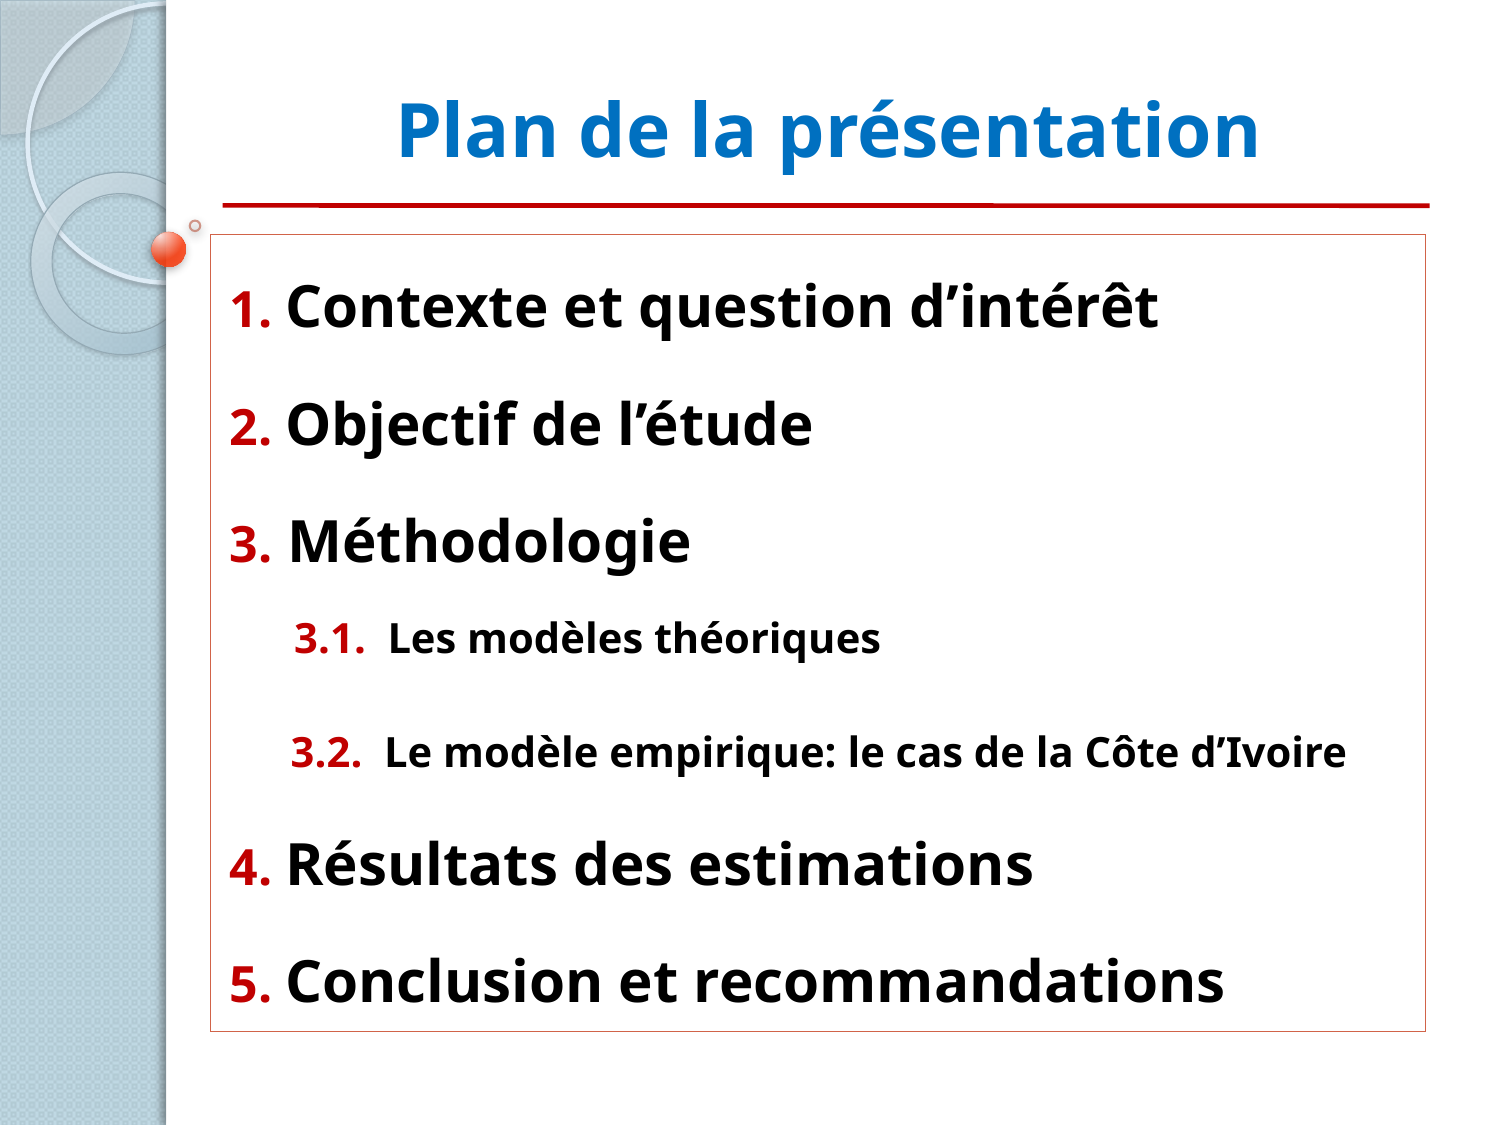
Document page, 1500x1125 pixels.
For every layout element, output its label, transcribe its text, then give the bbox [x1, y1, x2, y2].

subtitle 1. Contexte et question d’intérêt 2. Objectif de l’étude 3. Méthodologie 3.1. Les modèles théoriques 3.2. Le modèle empirique: le cas de la Côte d’Ivoire 4. Résultats des estimations 5. Conclusion et recommandations [210, 234, 1426, 1032]
title Plan de la présentation [190, 50, 1466, 180]
